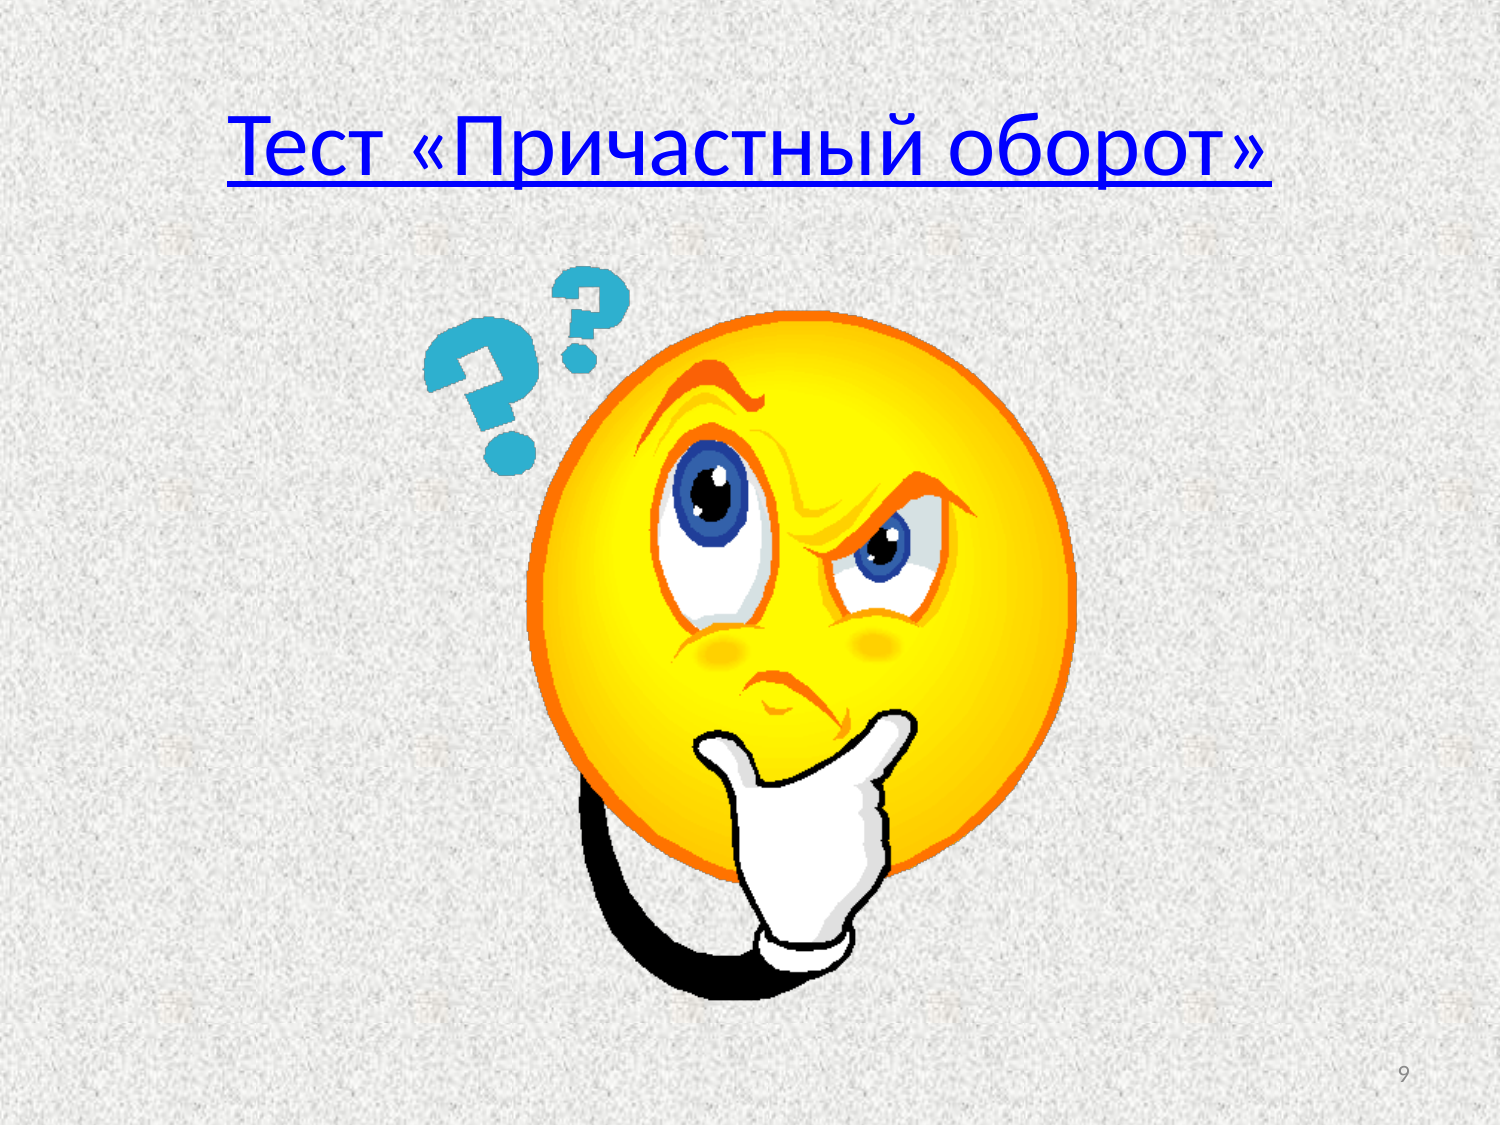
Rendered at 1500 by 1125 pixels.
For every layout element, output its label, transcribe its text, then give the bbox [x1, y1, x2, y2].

slide_number 9 [1074, 1042, 1425, 1103]
picture [0, 0, 1500, 1125]
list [420, 262, 1080, 1006]
title Тест «Причастный оборот» [75, 45, 1425, 233]
